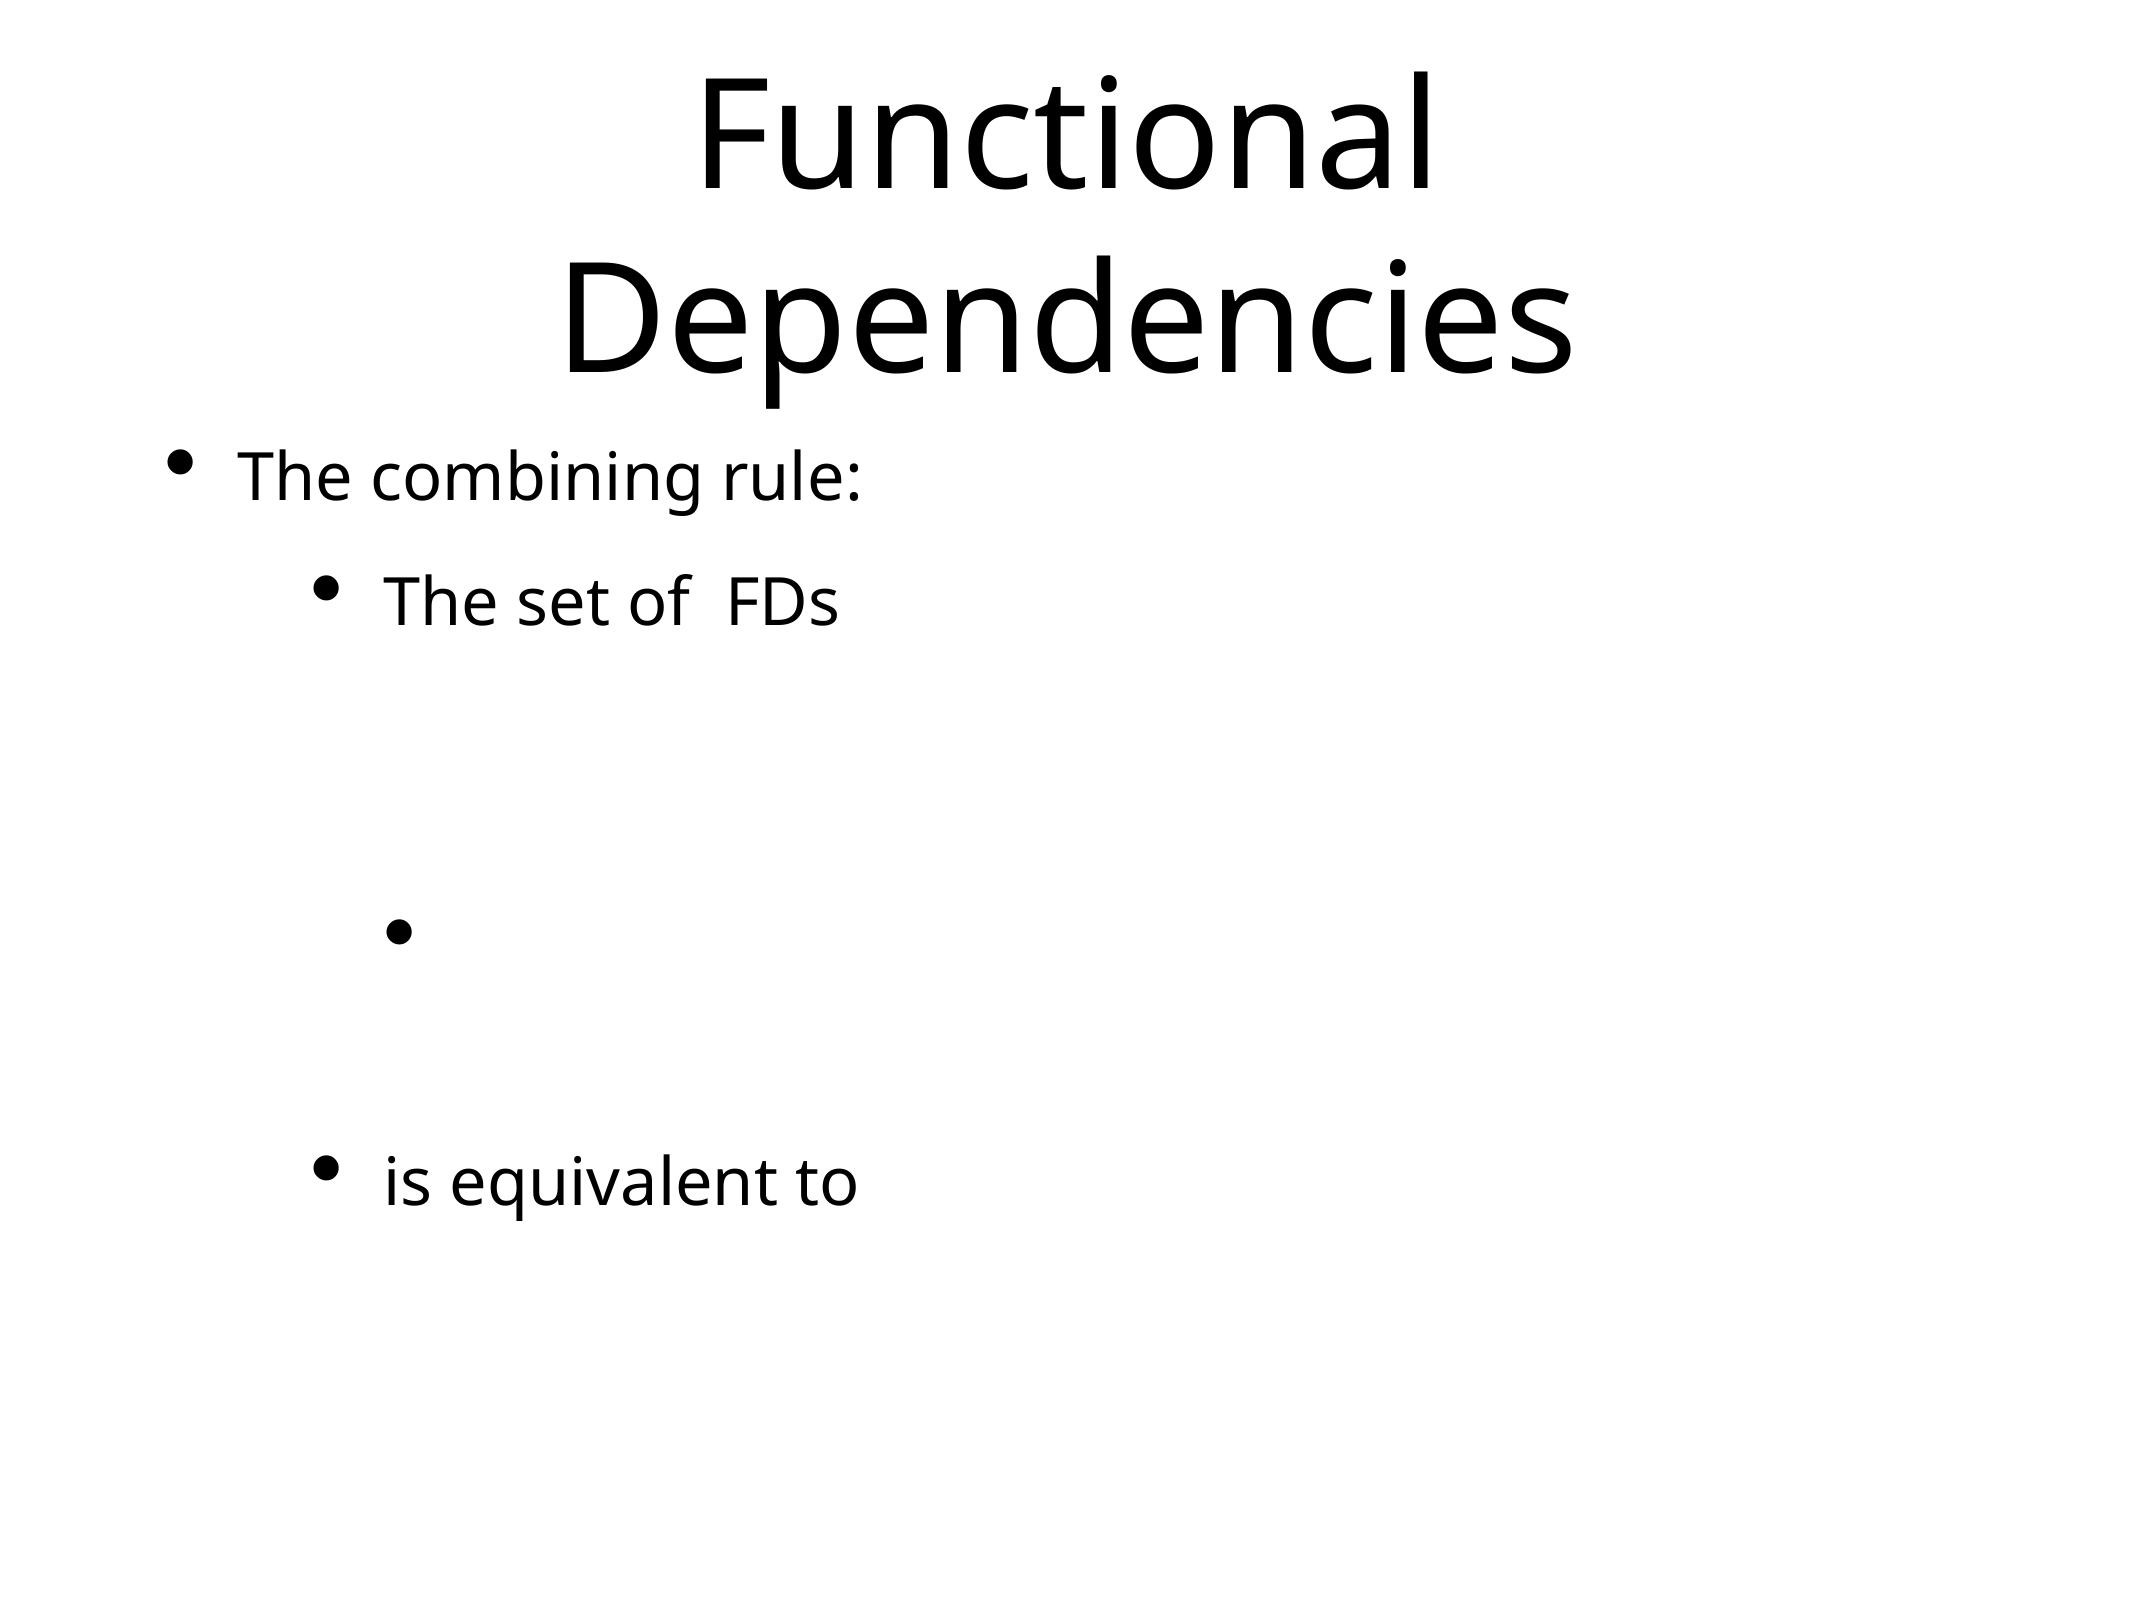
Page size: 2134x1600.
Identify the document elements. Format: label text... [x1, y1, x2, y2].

list The combining rule: The set of FDs is equivalent to [155, 424, 1978, 1457]
title Functional Dependencies [155, 41, 1978, 397]
